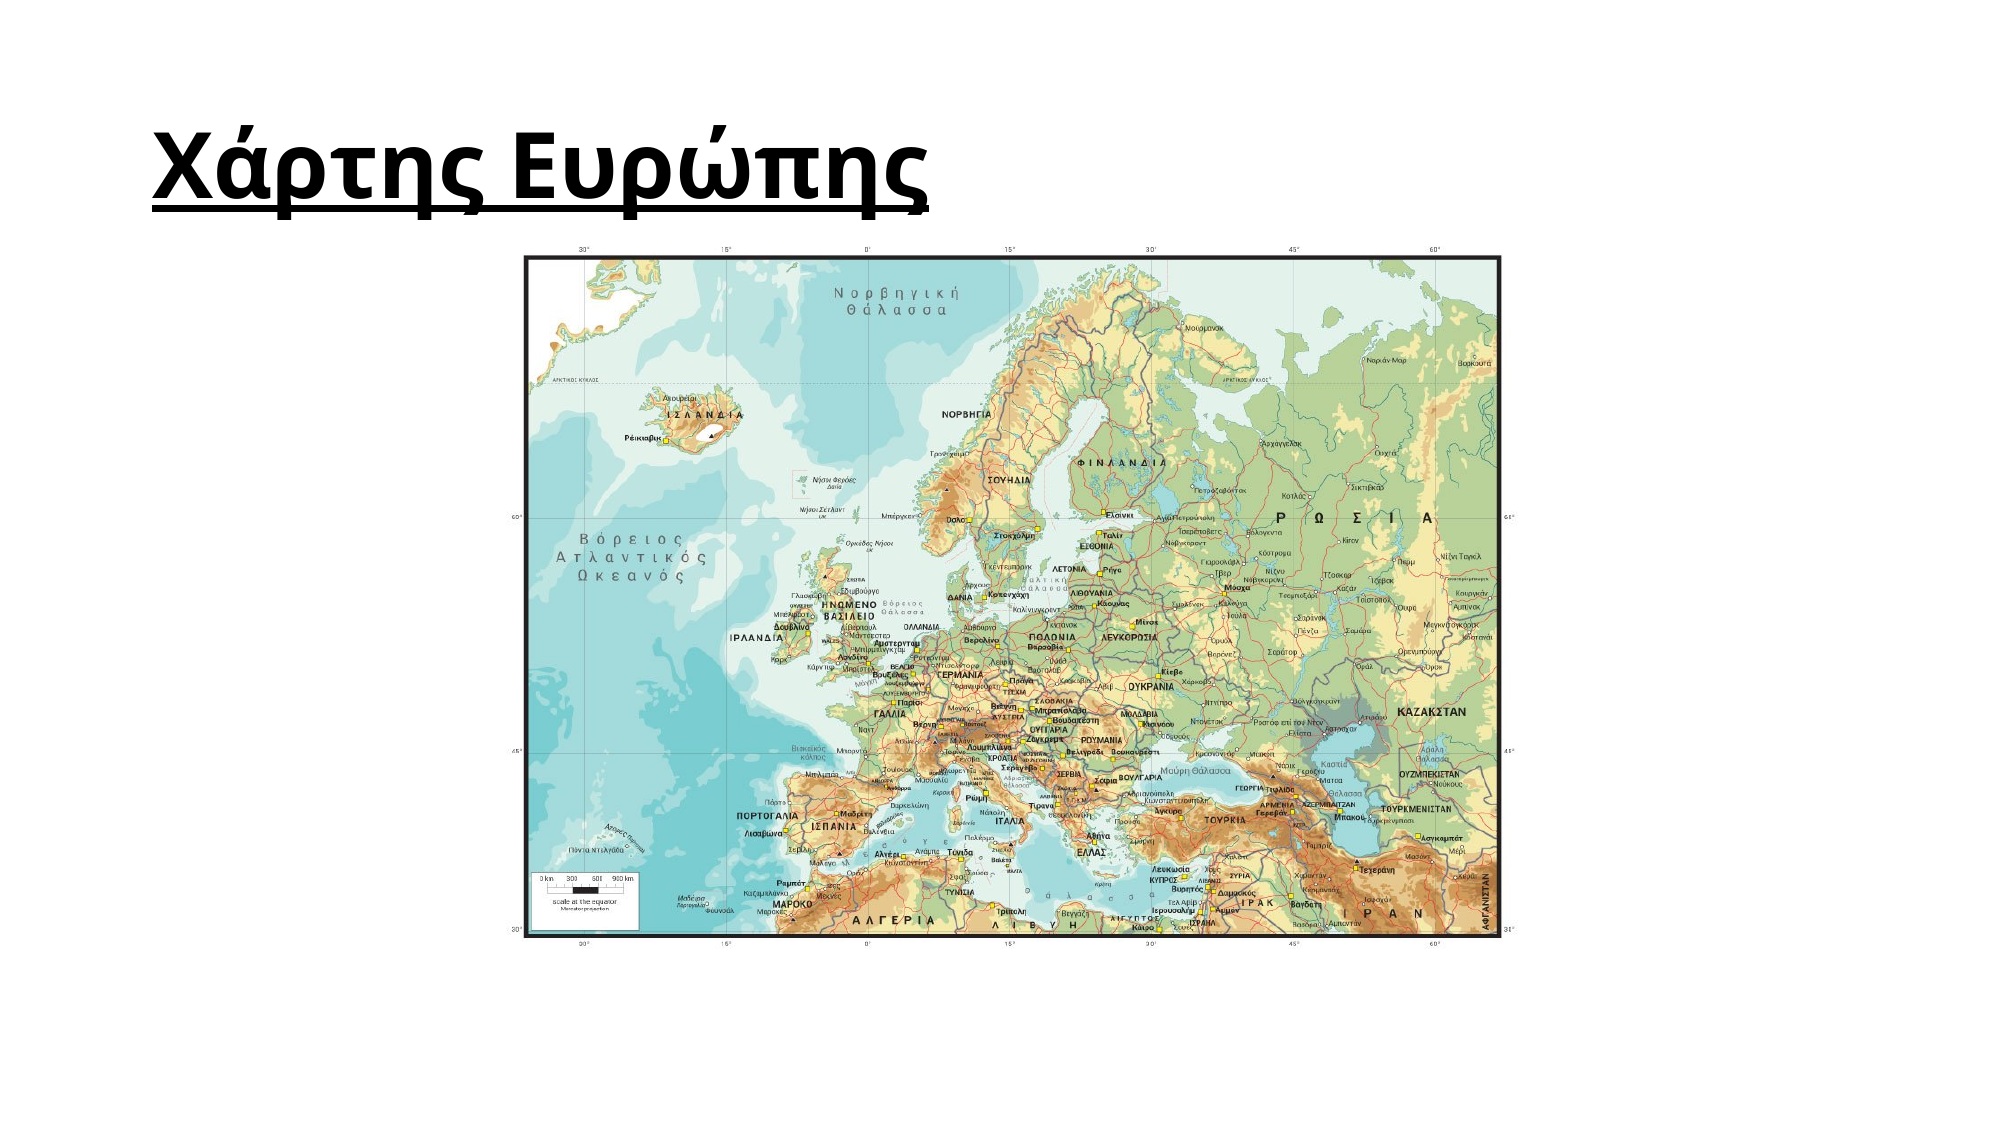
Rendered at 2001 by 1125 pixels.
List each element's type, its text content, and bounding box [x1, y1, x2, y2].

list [506, 239, 1519, 953]
title Χάρτης Ευρώπης [137, 59, 1863, 278]
